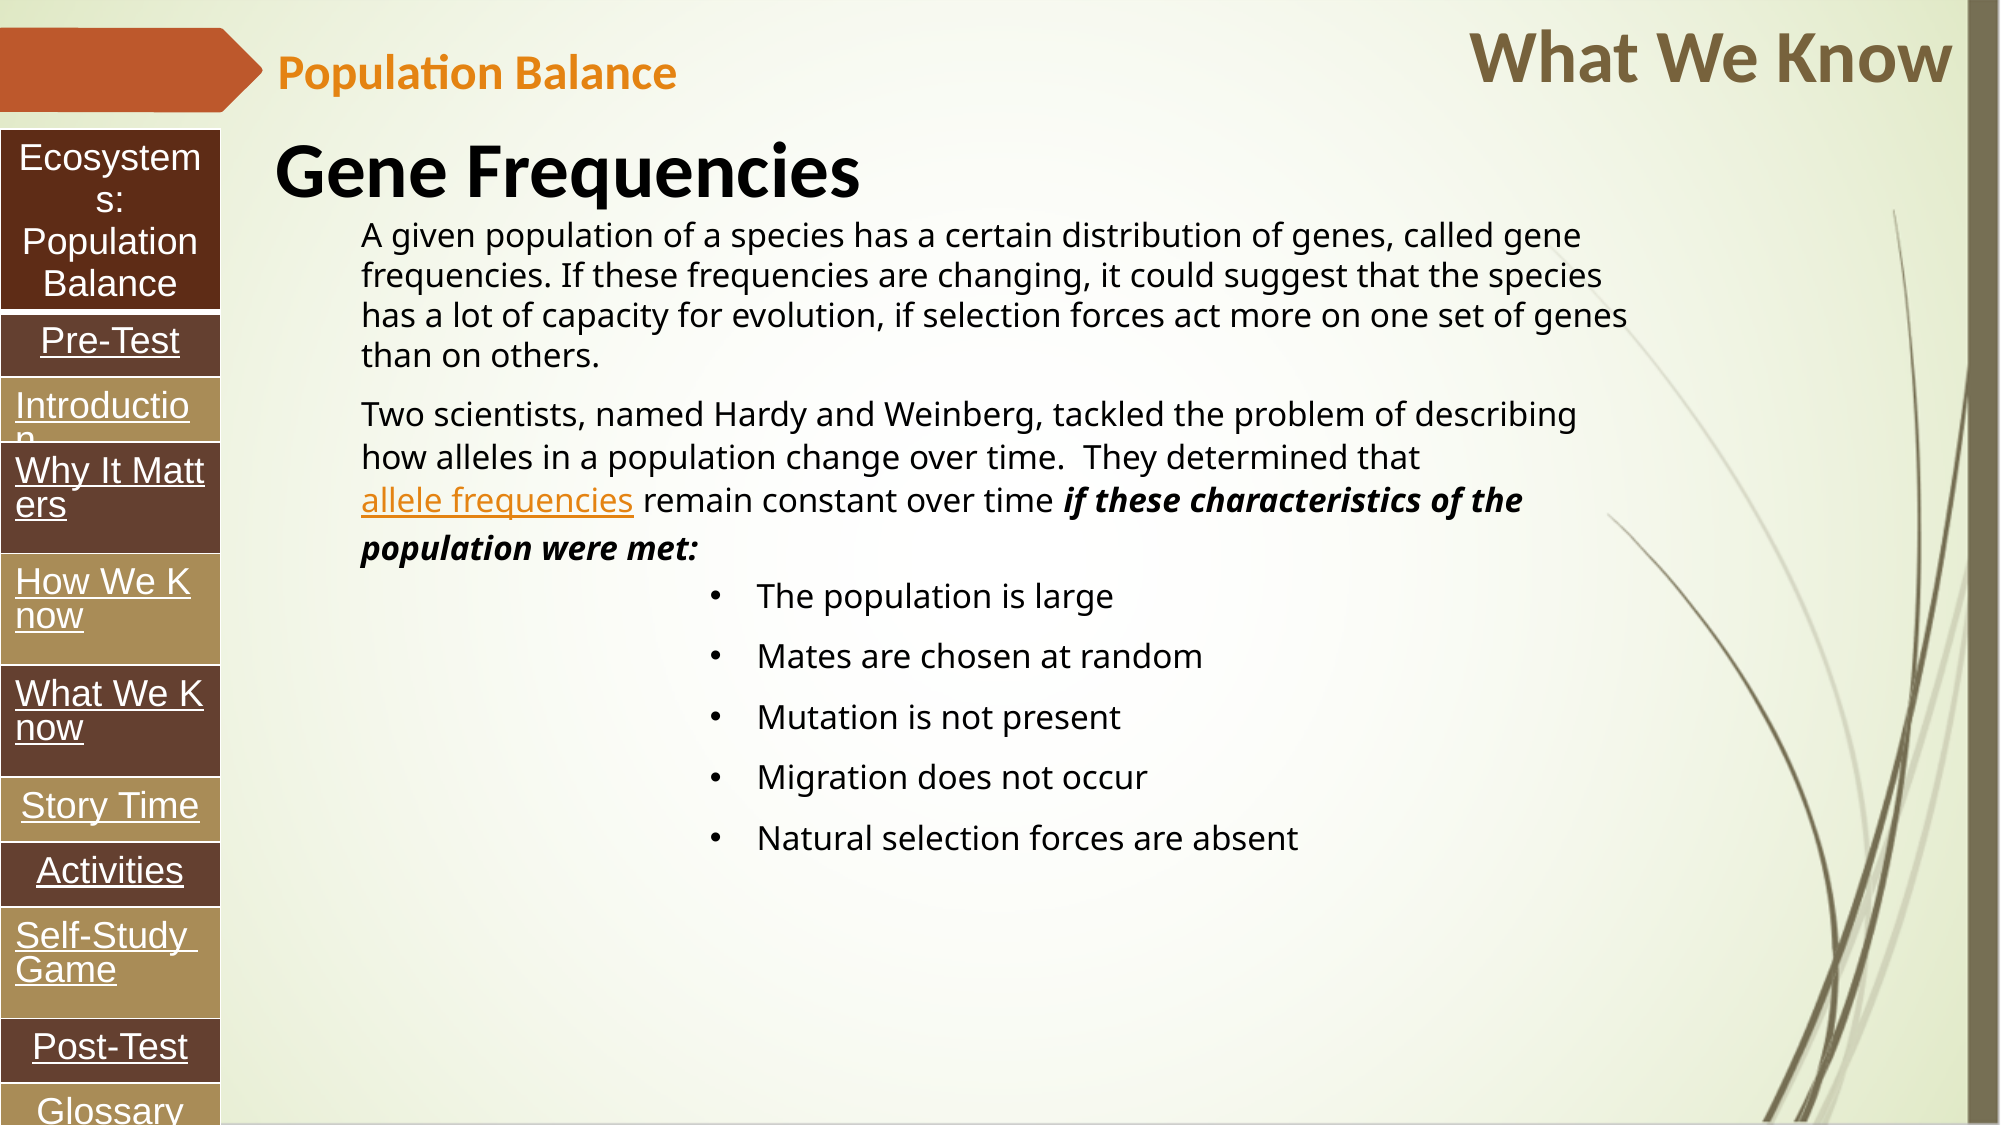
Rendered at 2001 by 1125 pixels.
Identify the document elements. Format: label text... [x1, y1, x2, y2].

text_box A given population of a species has a certain distribution of genes, called gene frequencies. If these frequencies are changing, it could suggest that the species has a lot of capacity for evolution, if selection forces act more on one set of genes than on others. [346, 206, 1658, 383]
table_cell Introduction [1, 378, 220, 441]
text_box [0, 28, 260, 112]
table_cell Story Time [1, 778, 220, 841]
table_cell Glossary [1, 1084, 220, 1125]
text_box Migration does not occur [694, 749, 1295, 805]
text_box Mates are chosen at random [694, 627, 1295, 684]
text_box The population is large [694, 567, 1295, 623]
table_cell Activities [1, 843, 220, 906]
text_box Population Balance [260, 32, 695, 108]
text_box What We Know [1422, 0, 2000, 106]
table_cell Pre-Test [1, 315, 220, 376]
table_cell Why It Matters [1, 443, 220, 553]
table_header Ecosystems: Population Balance [1, 130, 220, 309]
text_box Natural selection forces are absent [694, 809, 1362, 866]
text_box Mutation is not present [694, 688, 1295, 745]
text_box Gene Frequencies [260, 110, 1893, 207]
table_cell How We Know [1, 554, 220, 664]
table_cell Self-Study Game [1, 908, 220, 1018]
text_box Two scientists, named Hardy and Weinberg, tackled the problem of describing how alleles in a population change over time. They determined that allele frequencies remain constant over time if these characteristics of the population were met: [346, 383, 1658, 568]
table_cell Post-Test [1, 1019, 220, 1082]
table_cell What We Know [1, 666, 220, 776]
picture [0, 0, 2001, 1125]
